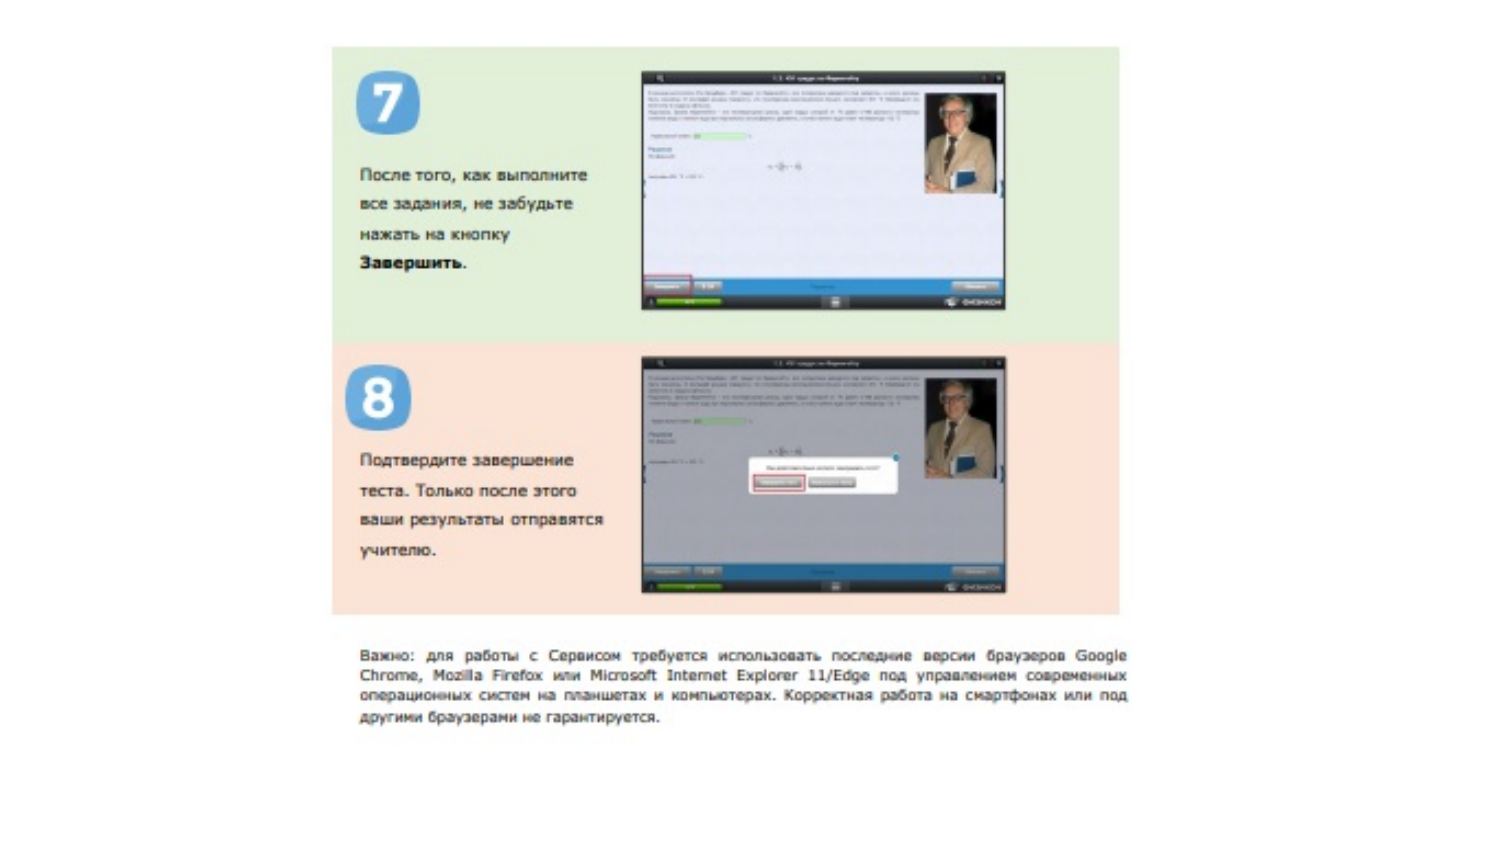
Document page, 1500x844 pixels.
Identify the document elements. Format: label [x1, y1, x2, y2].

picture [324, 43, 1164, 782]
